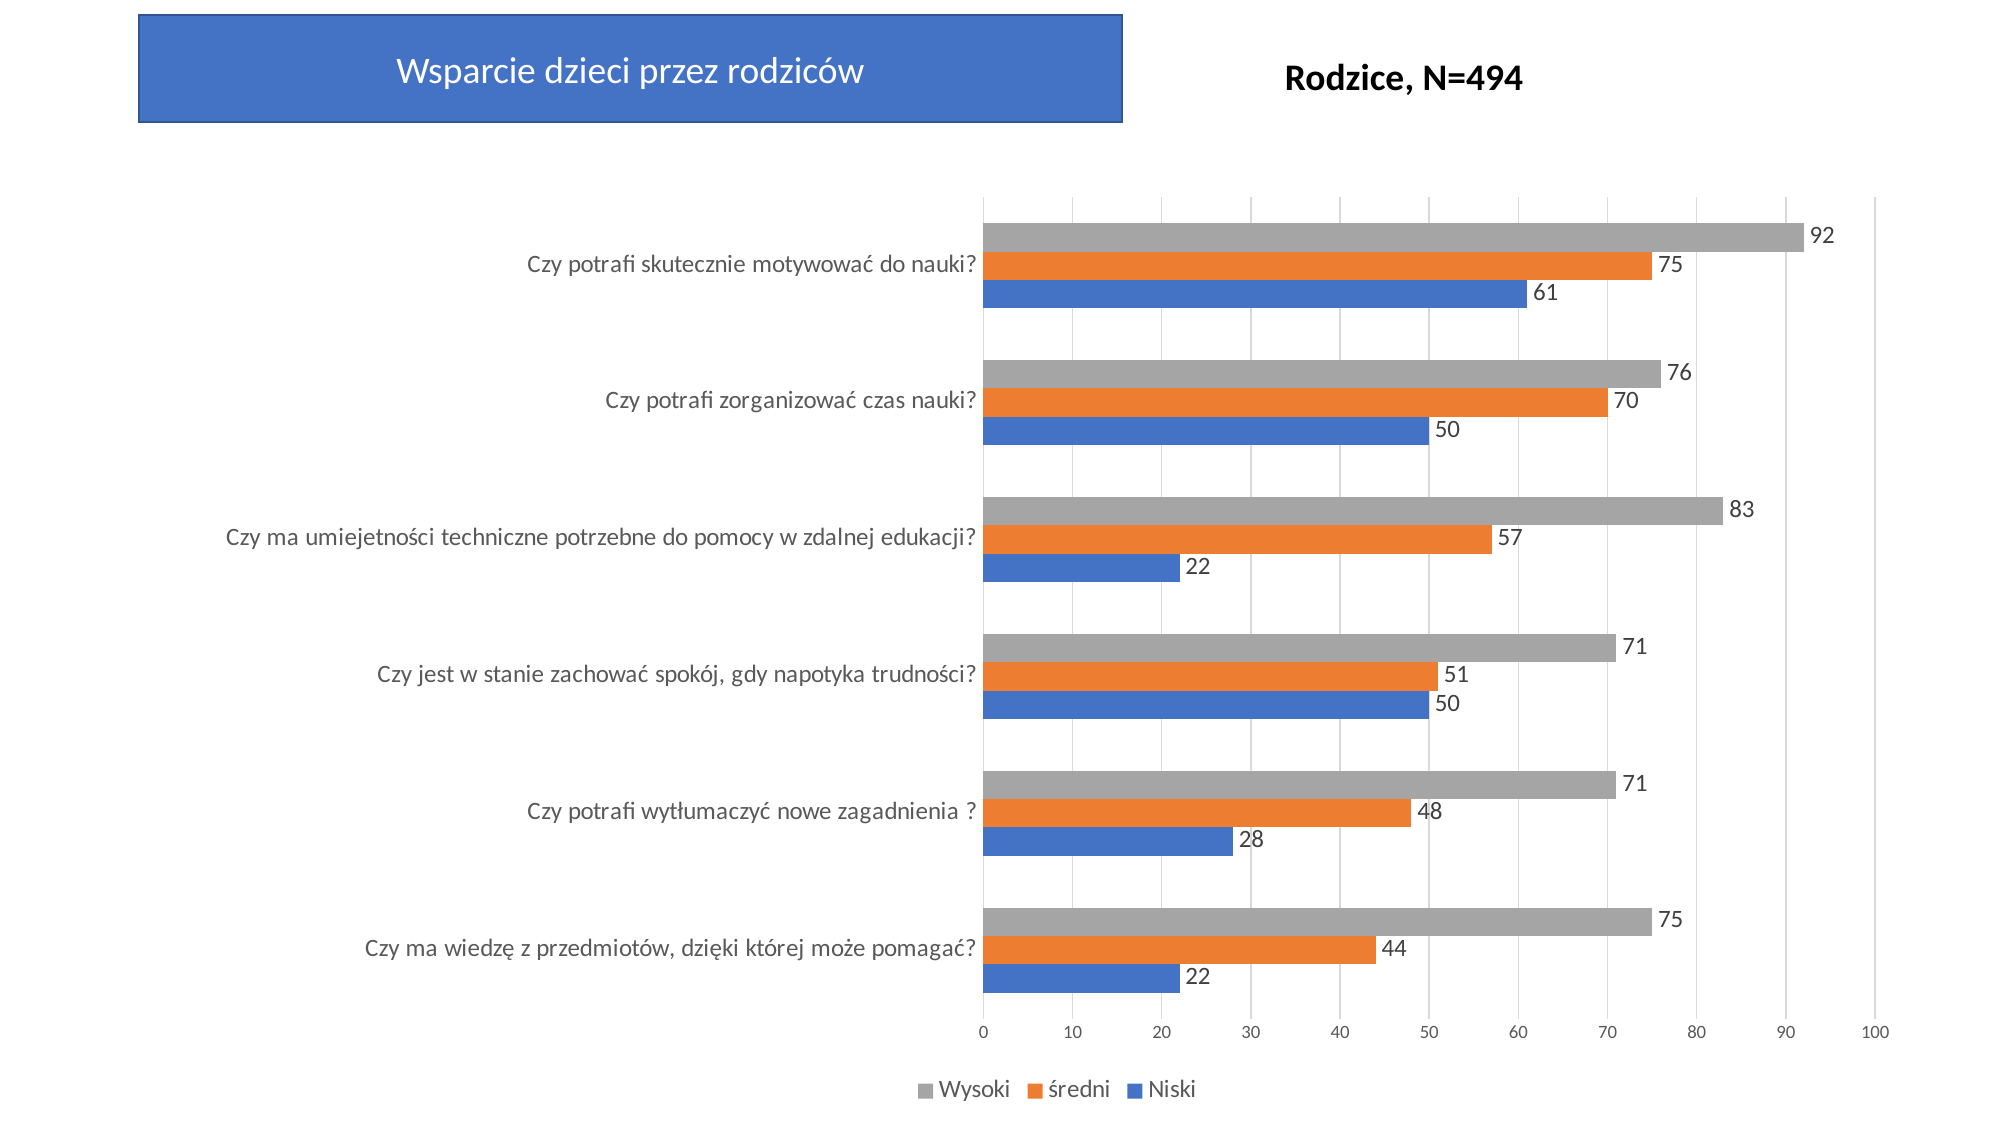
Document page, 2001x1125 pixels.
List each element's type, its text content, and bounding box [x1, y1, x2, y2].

text_box Wsparcie dzieci przez rodziców [138, 14, 1123, 123]
chart [191, 178, 1924, 1110]
text_box Rodzice, N=494 [1270, 45, 1539, 106]
